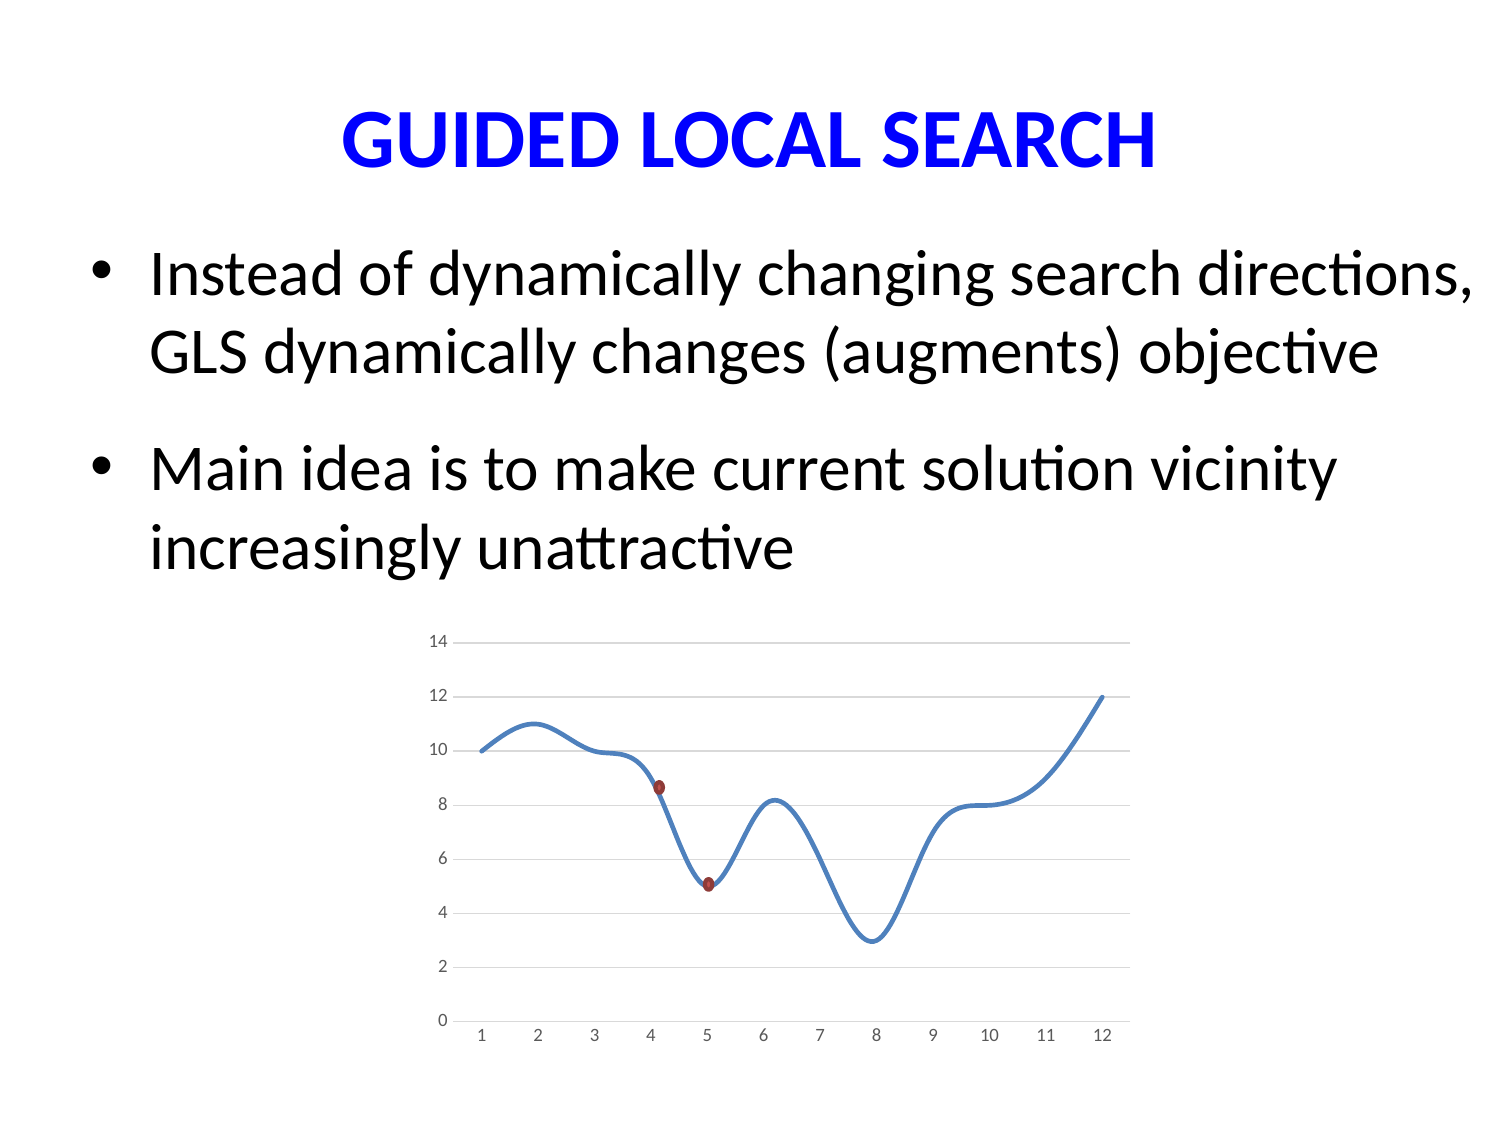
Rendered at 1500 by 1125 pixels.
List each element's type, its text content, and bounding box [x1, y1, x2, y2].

title GUIDED LOCAL SEARCH [75, 75, 1425, 193]
list Instead of dynamically changing search directions, GLS dynamically changes (augments) objective Main idea is to make current solution vicinity increasingly unattractive [75, 222, 1500, 602]
chart [403, 619, 1154, 1071]
